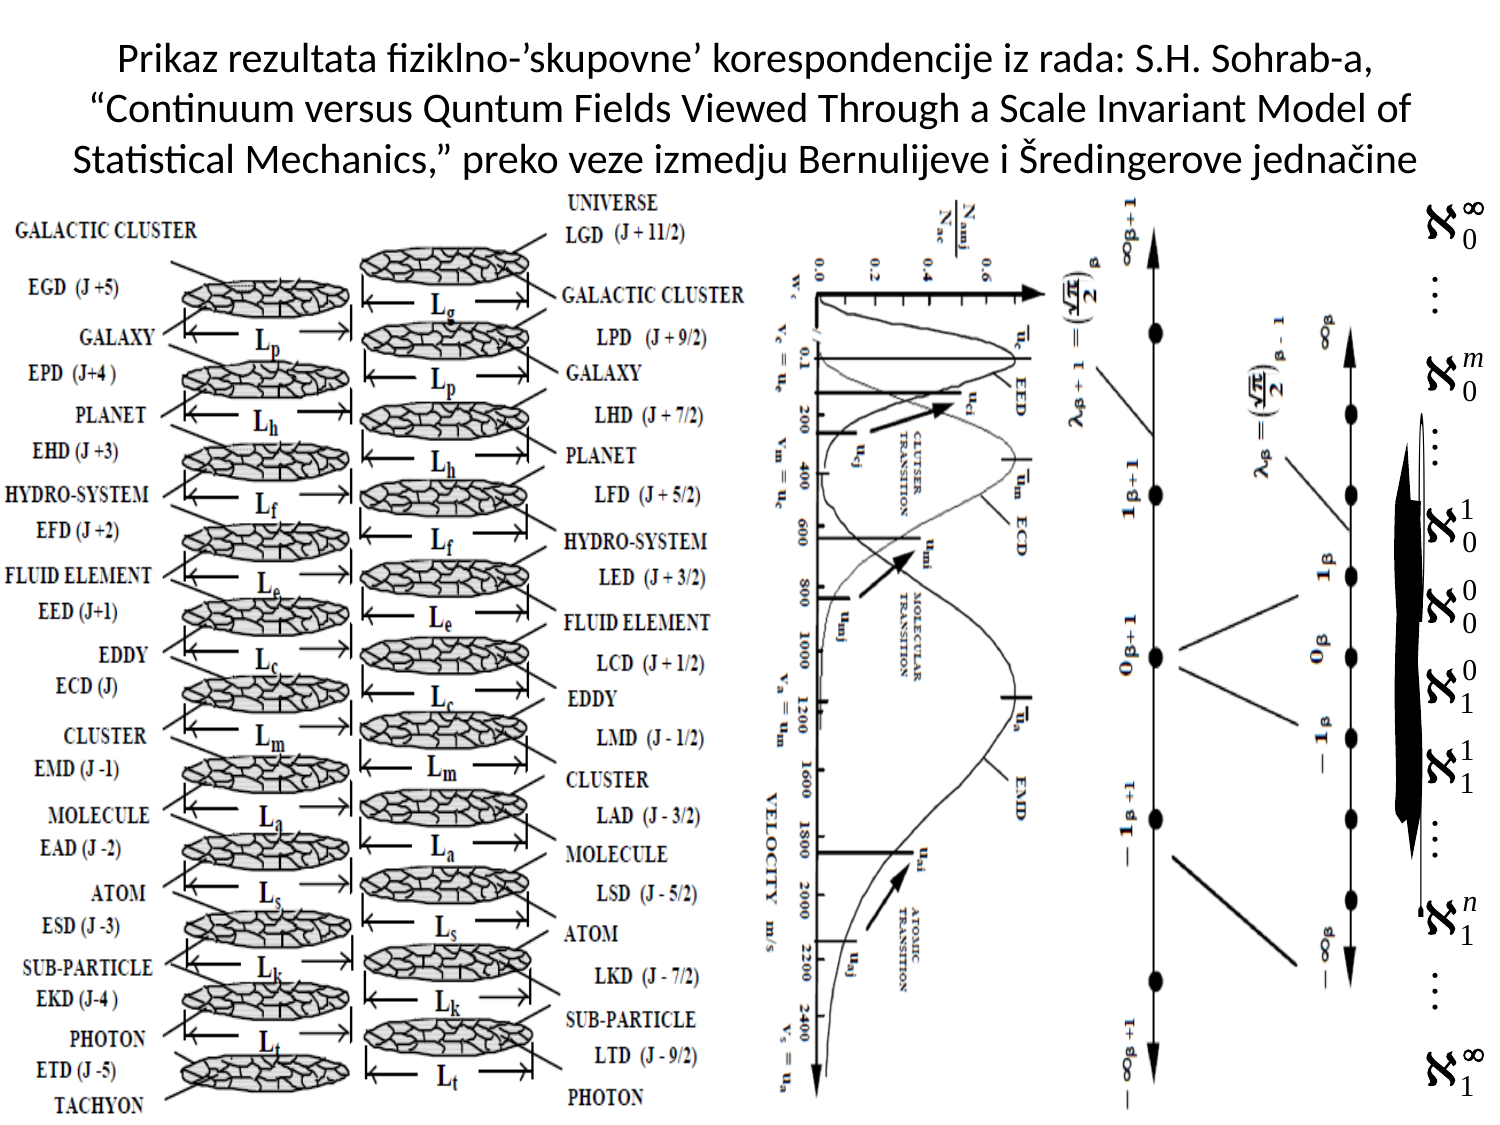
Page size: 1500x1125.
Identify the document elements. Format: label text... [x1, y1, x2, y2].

picture [0, 180, 1397, 1125]
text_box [1397, 273, 1413, 1010]
title Prikaz rezultata fiziklno-’skupovne’ korespondencije iz rada: S.H. Sohrab-a, “Continuum versus Quntum Fields Viewed Through a Scale Invariant Model of Statistical Mechanics,” preko veze izmedju Bernulijeve i Šredingerove jednačine [0, 21, 1500, 191]
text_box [1418, 182, 1500, 1107]
